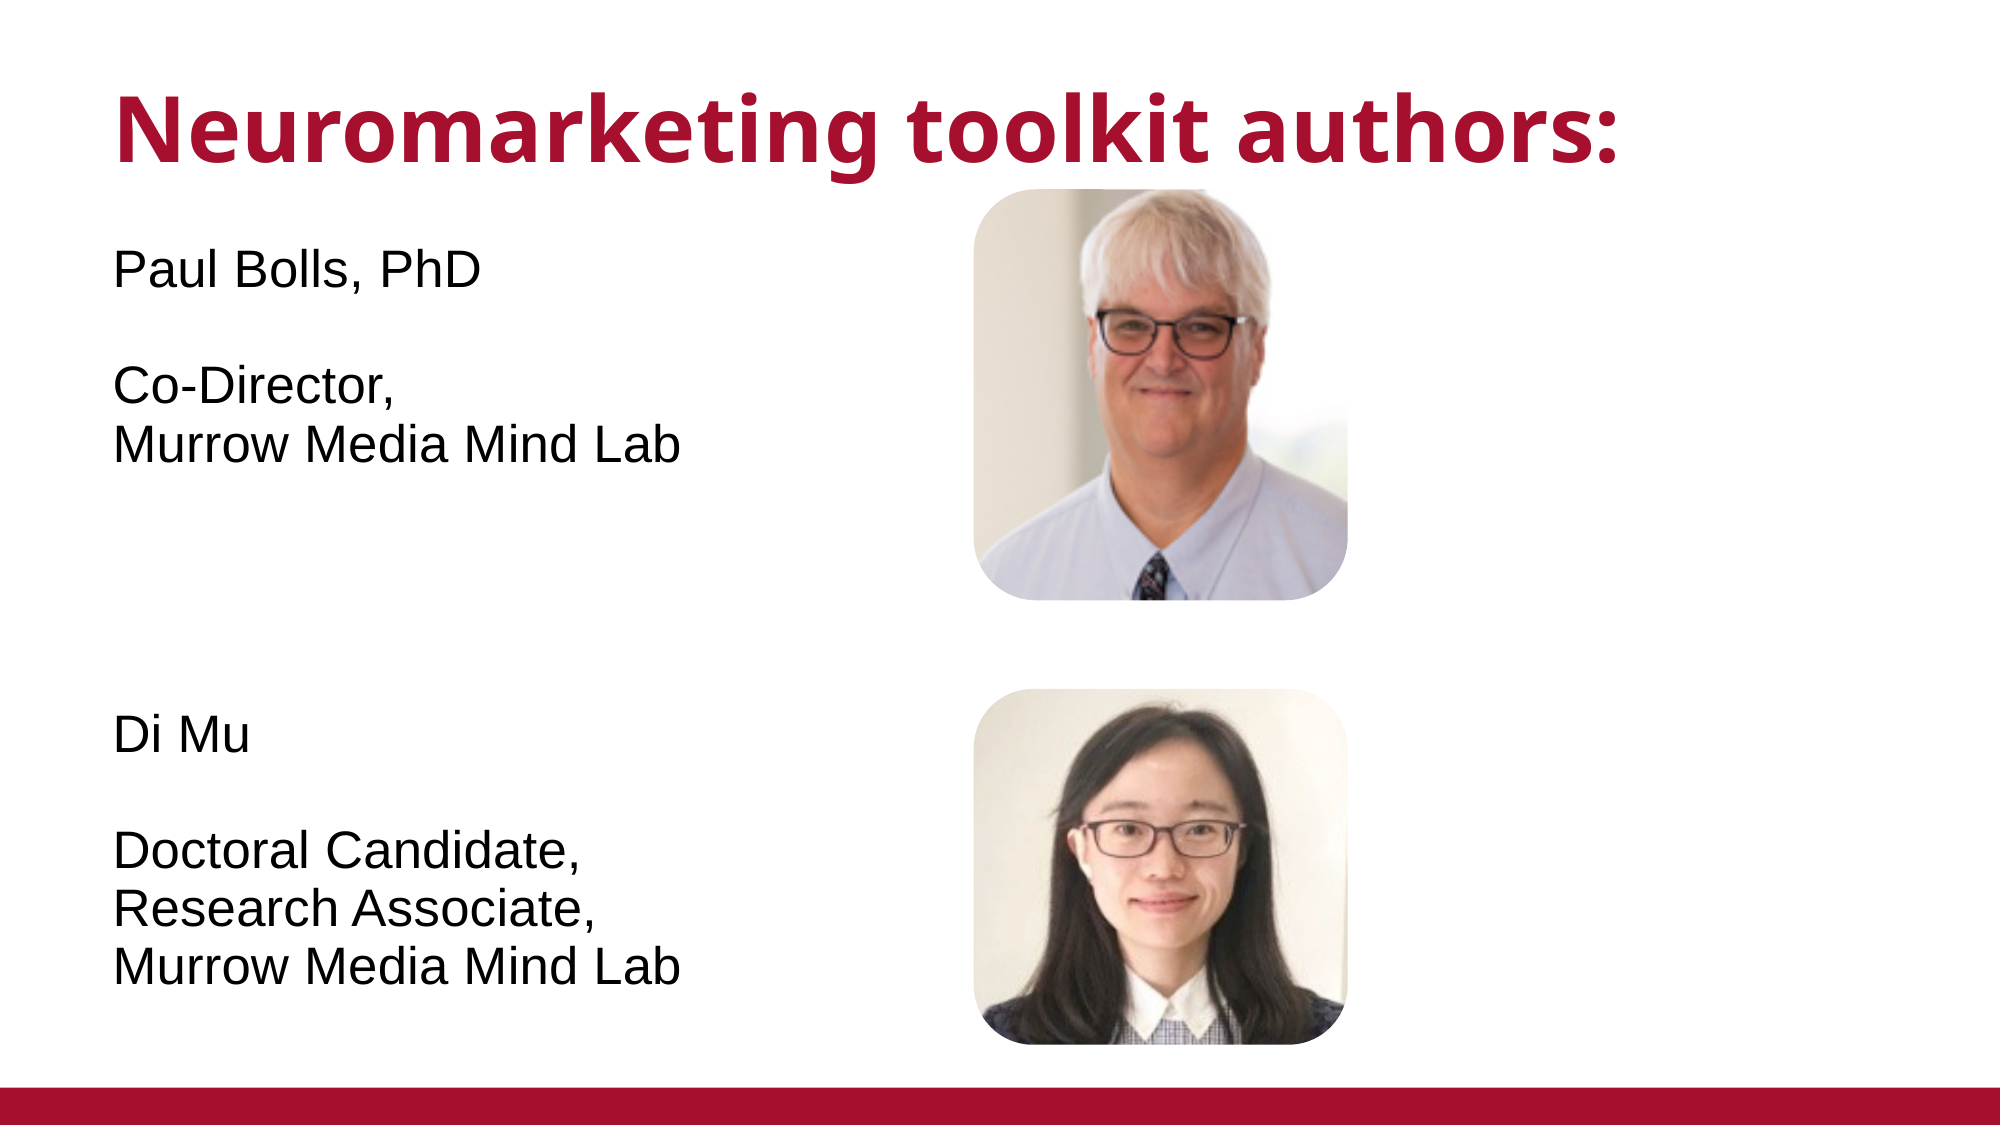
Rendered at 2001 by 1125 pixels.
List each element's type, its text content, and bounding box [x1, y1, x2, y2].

text_box [972, 687, 1349, 1046]
text_box [972, 188, 1349, 602]
text_box Neuromarketing toolkit authors: [112, 80, 1702, 182]
text_box Paul Bolls, PhD Co-Director, Murrow Media Mind Lab Di Mu Doctoral Candidate, Research Associate, Murrow Media Mind Lab [112, 240, 813, 996]
